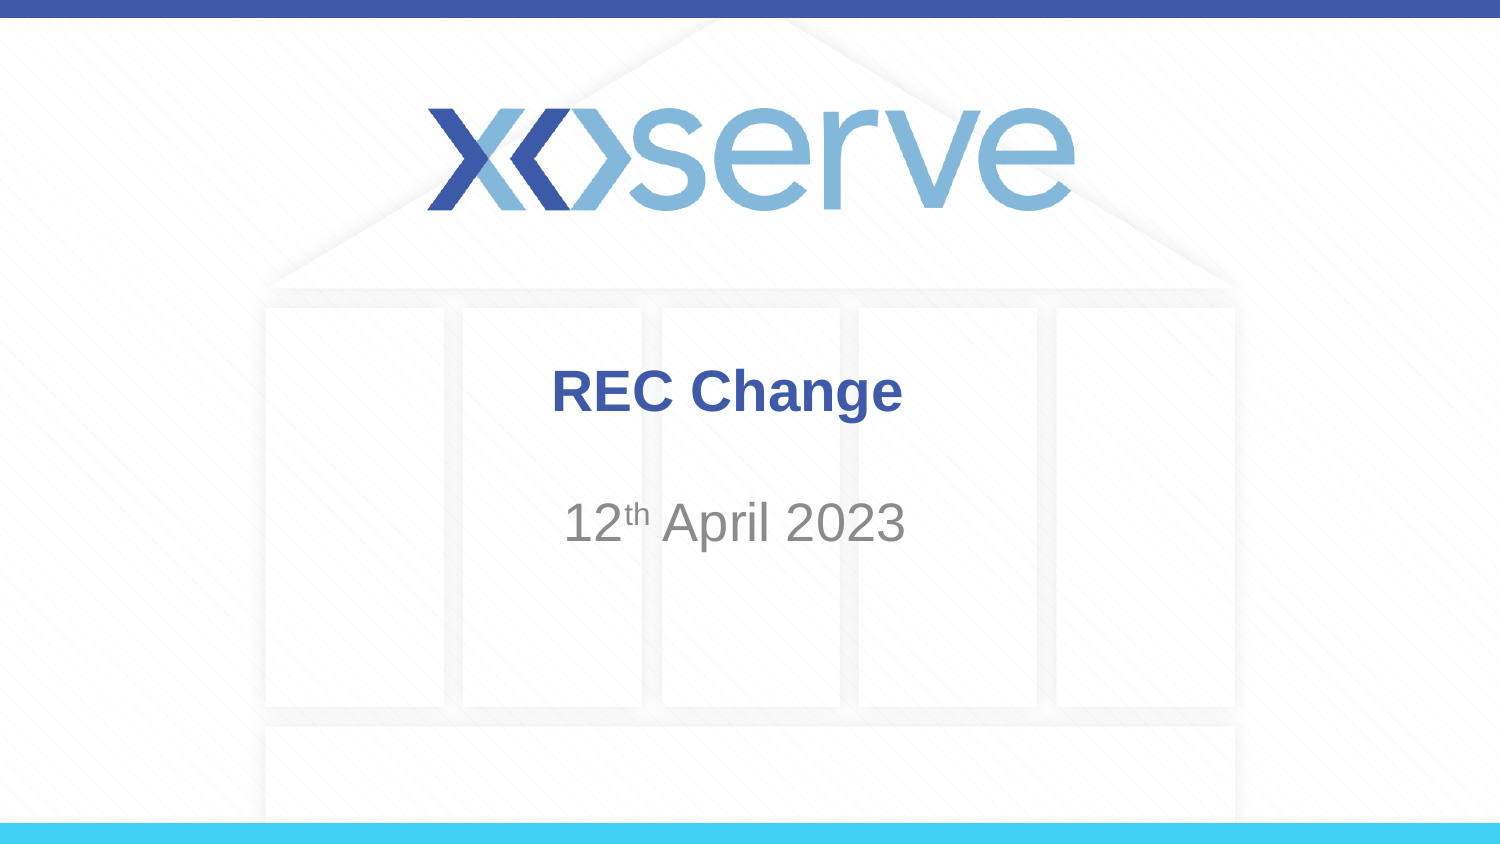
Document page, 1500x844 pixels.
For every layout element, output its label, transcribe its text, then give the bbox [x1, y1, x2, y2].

picture [0, 0, 1500, 844]
title REC Change [90, 297, 1366, 479]
subtitle 12th April 2023 [202, 480, 1253, 696]
